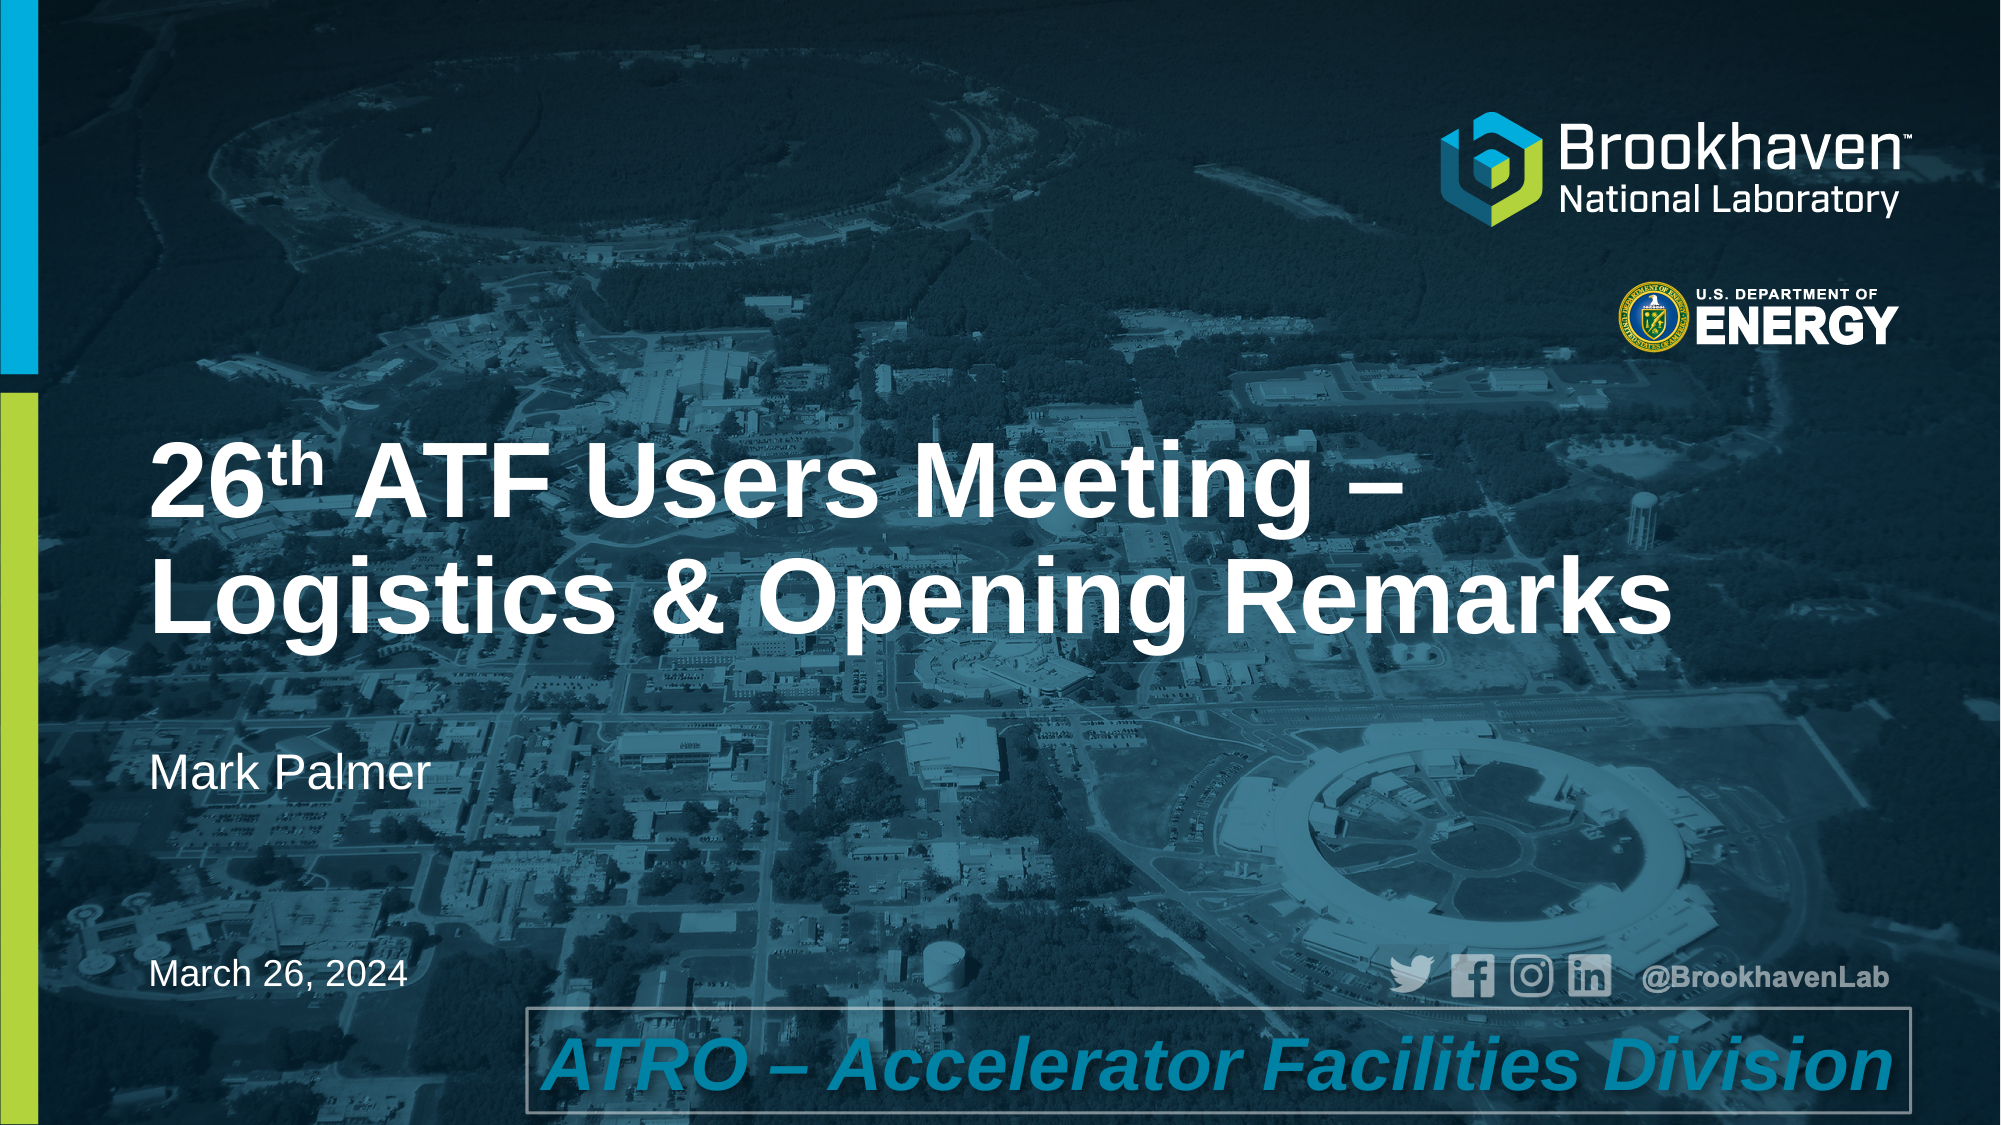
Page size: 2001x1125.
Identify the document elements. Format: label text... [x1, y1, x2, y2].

subtitle March 26, 2024 [133, 947, 1829, 1070]
text_box ATRO – Accelerator Facilities Division [526, 1008, 1911, 1113]
list Mark Palmer [133, 738, 1829, 946]
title 26th ATF Users Meeting – Logistics & Opening Remarks [133, 416, 1829, 737]
picture [0, 0, 2001, 1125]
